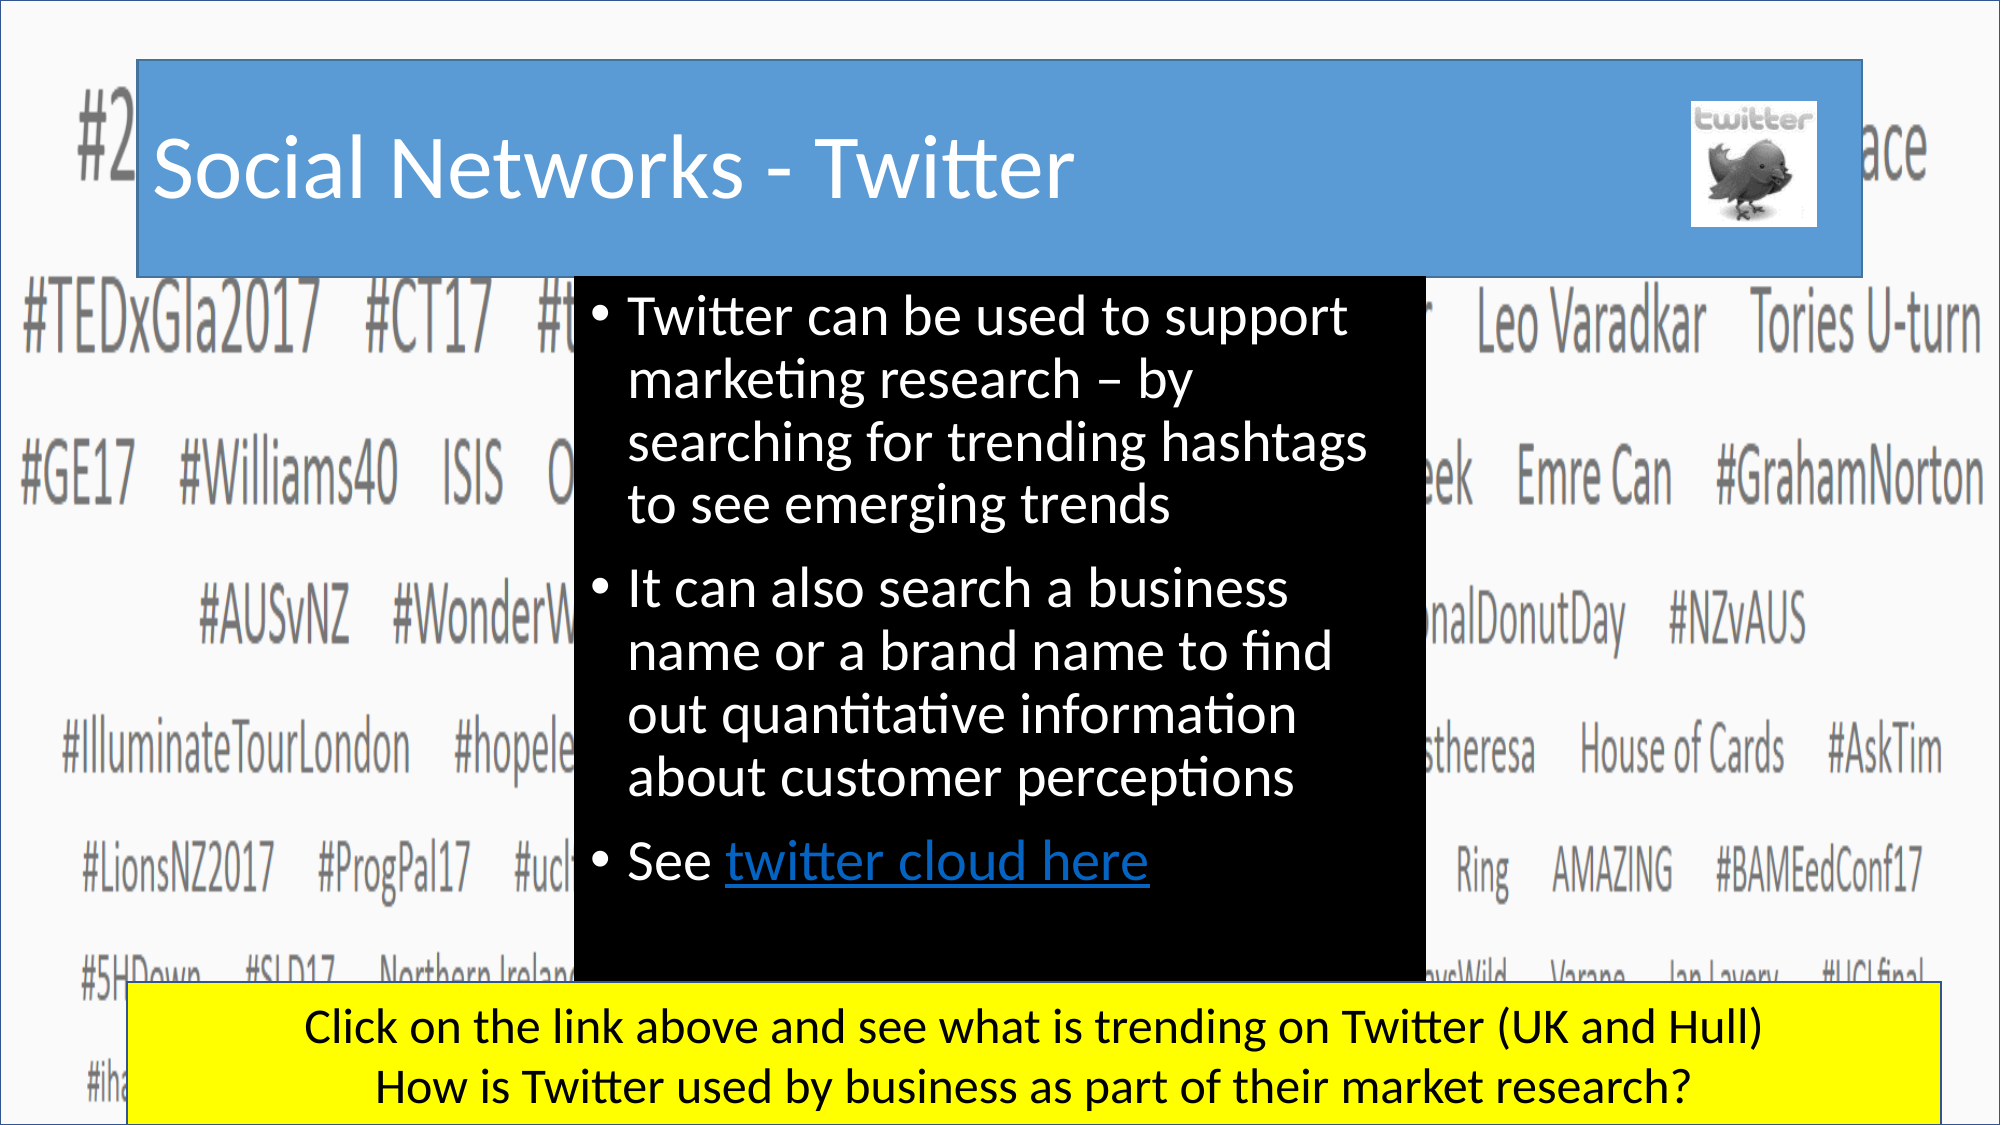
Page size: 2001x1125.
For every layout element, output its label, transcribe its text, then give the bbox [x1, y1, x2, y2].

text_box Click on the link above and see what is trending on Twitter (UK and Hull) How is Twitter used by business as part of their market research? [126, 981, 1942, 1125]
picture [1691, 101, 1817, 227]
text_box [0, 0, 2000, 1125]
title Social Networks - Twitter [136, 59, 1863, 278]
list Twitter can be used to support marketing research – by searching for trending hashtags to see emerging trends It can also search a business name or a brand name to find out quantitative information about customer perceptions See twitter cloud here [574, 276, 1426, 981]
